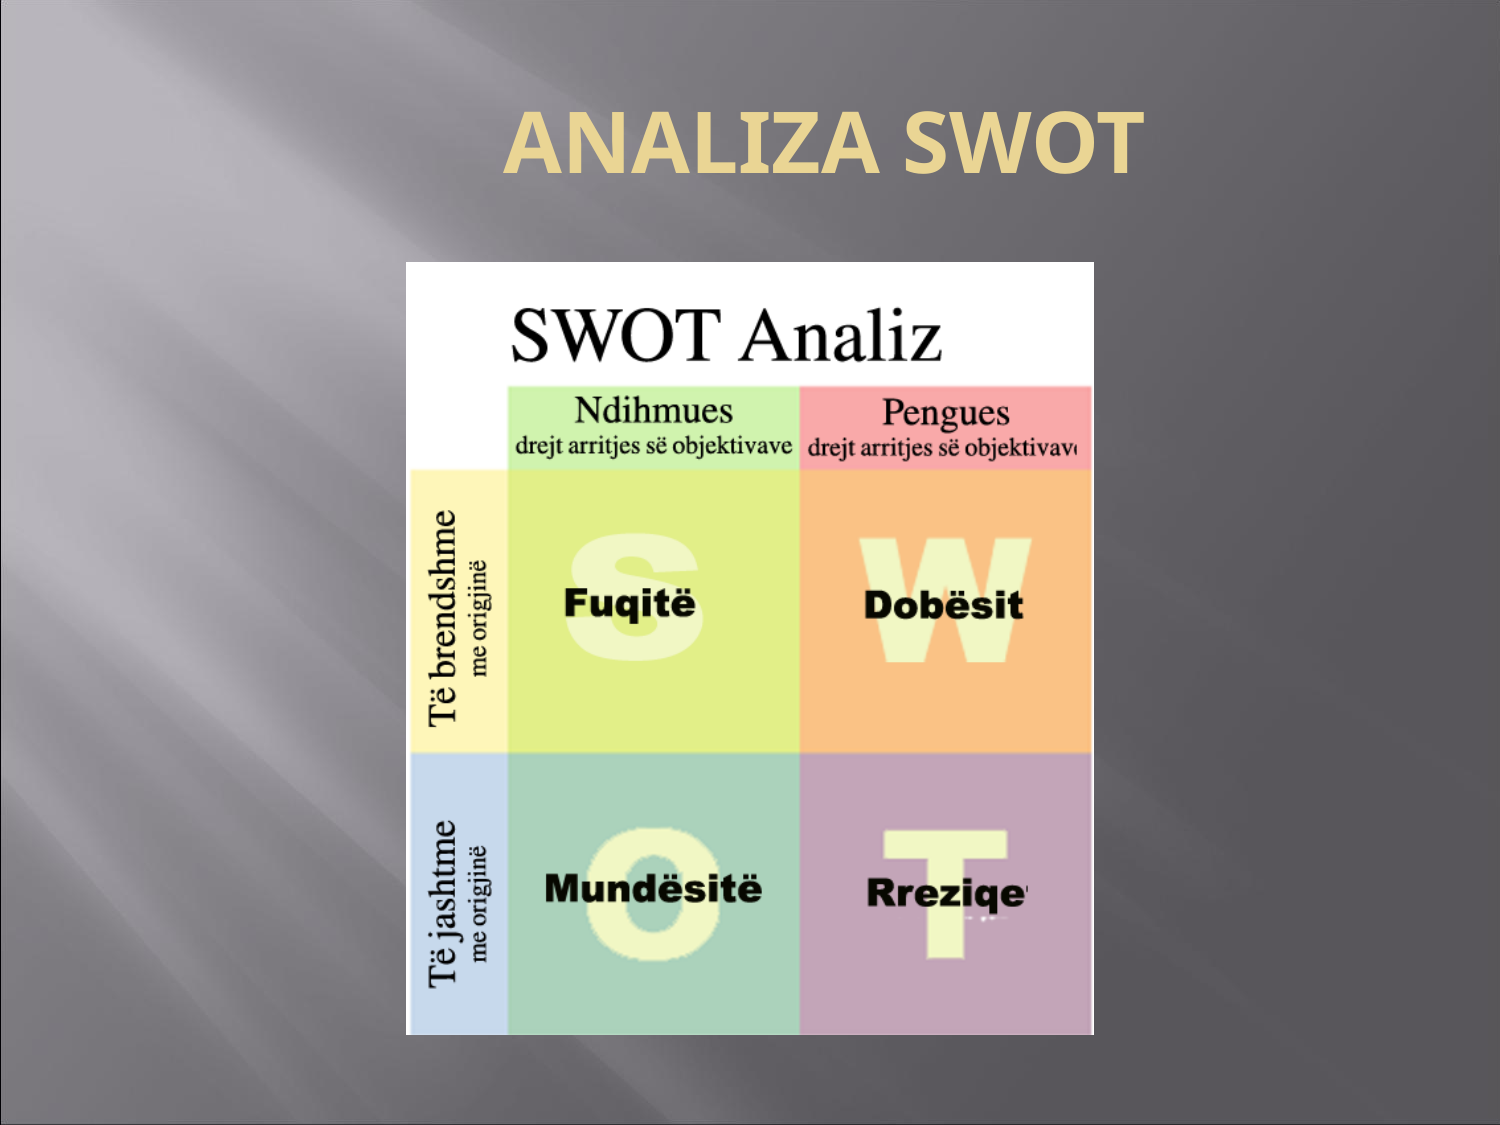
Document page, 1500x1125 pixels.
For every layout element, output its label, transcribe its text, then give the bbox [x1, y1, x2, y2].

picture [0, 0, 1500, 1125]
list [406, 262, 1094, 1036]
title ANALIZA SWOT [73, 43, 1426, 235]
